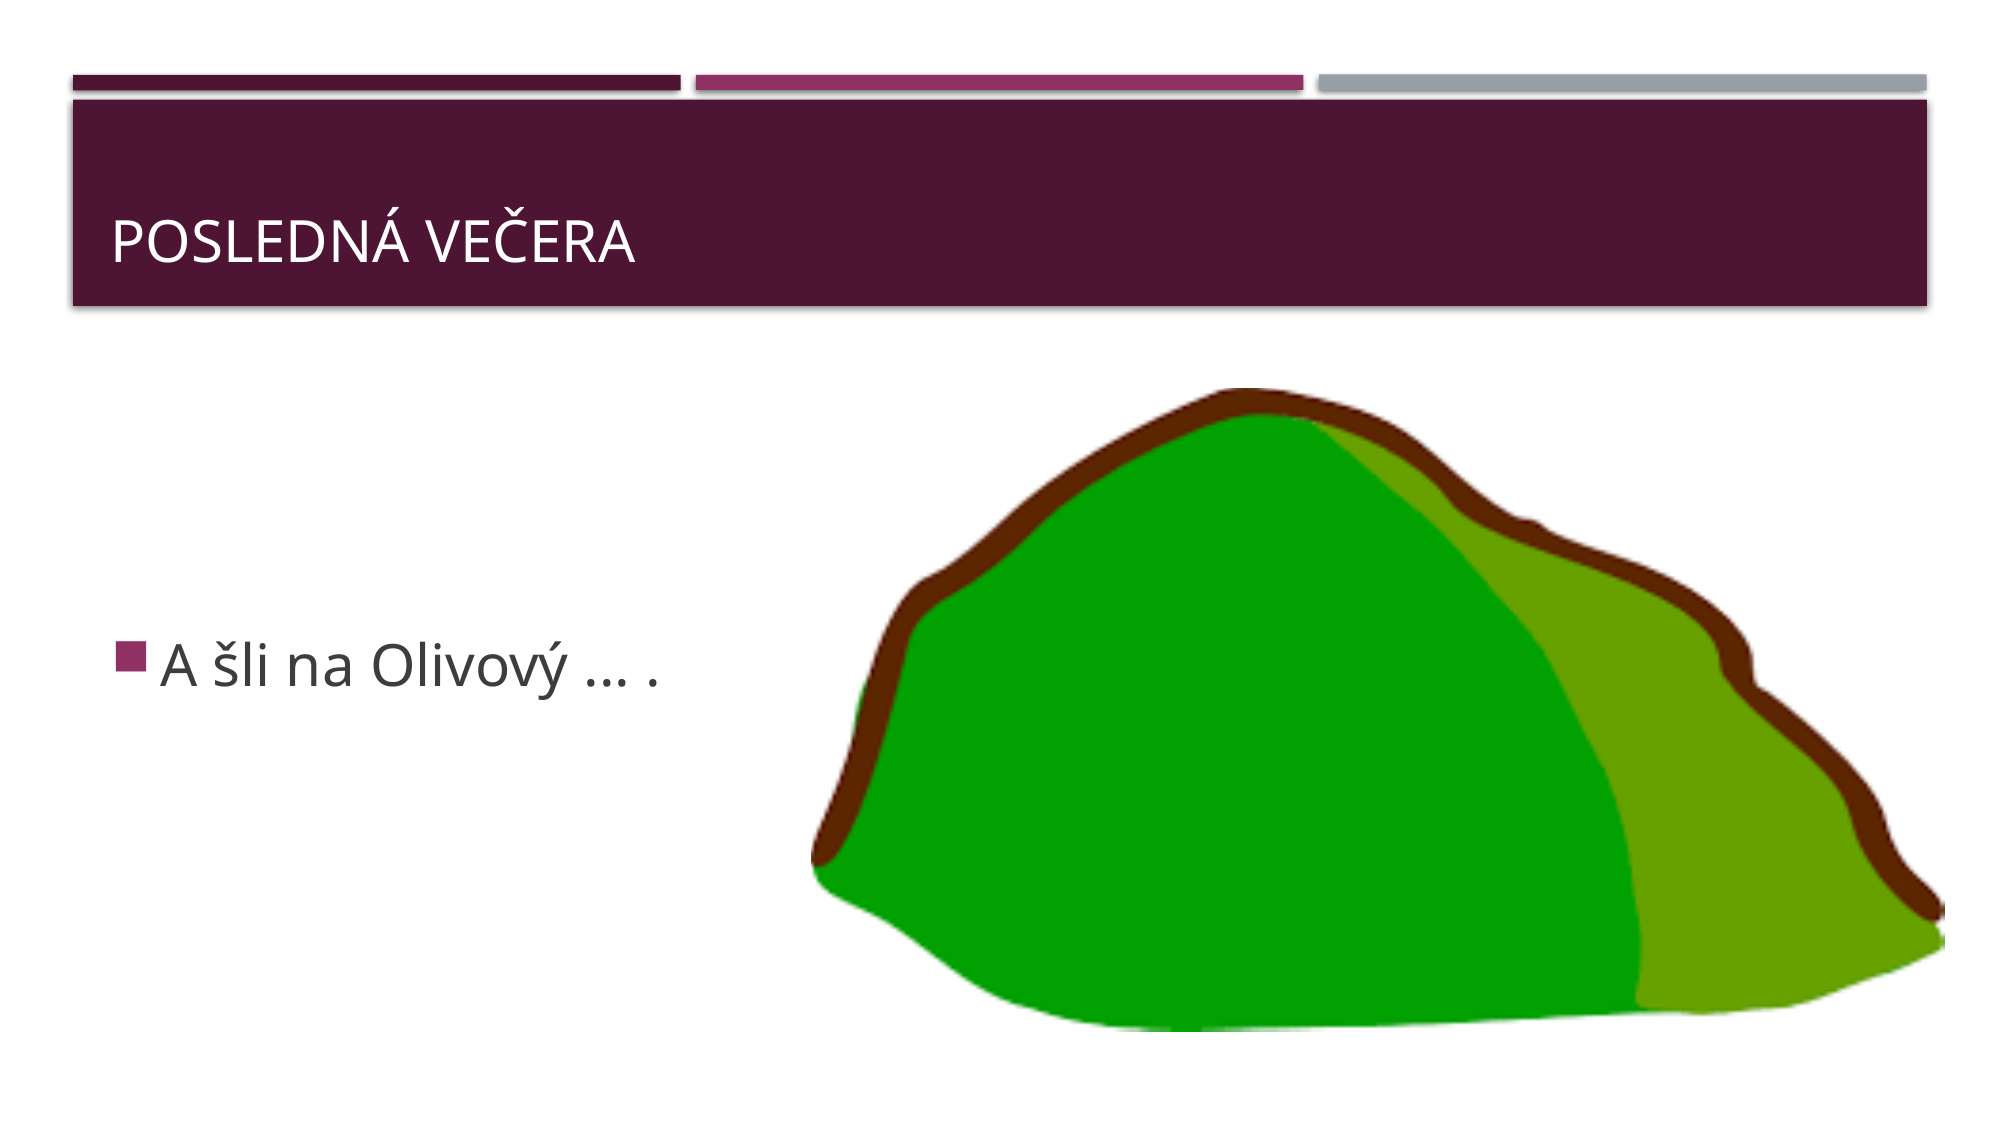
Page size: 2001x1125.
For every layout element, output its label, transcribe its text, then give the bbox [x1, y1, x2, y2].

list A šli na Olivový ... . [95, 365, 985, 962]
title Posledná Večera [95, 119, 1905, 282]
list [810, 387, 1946, 1032]
